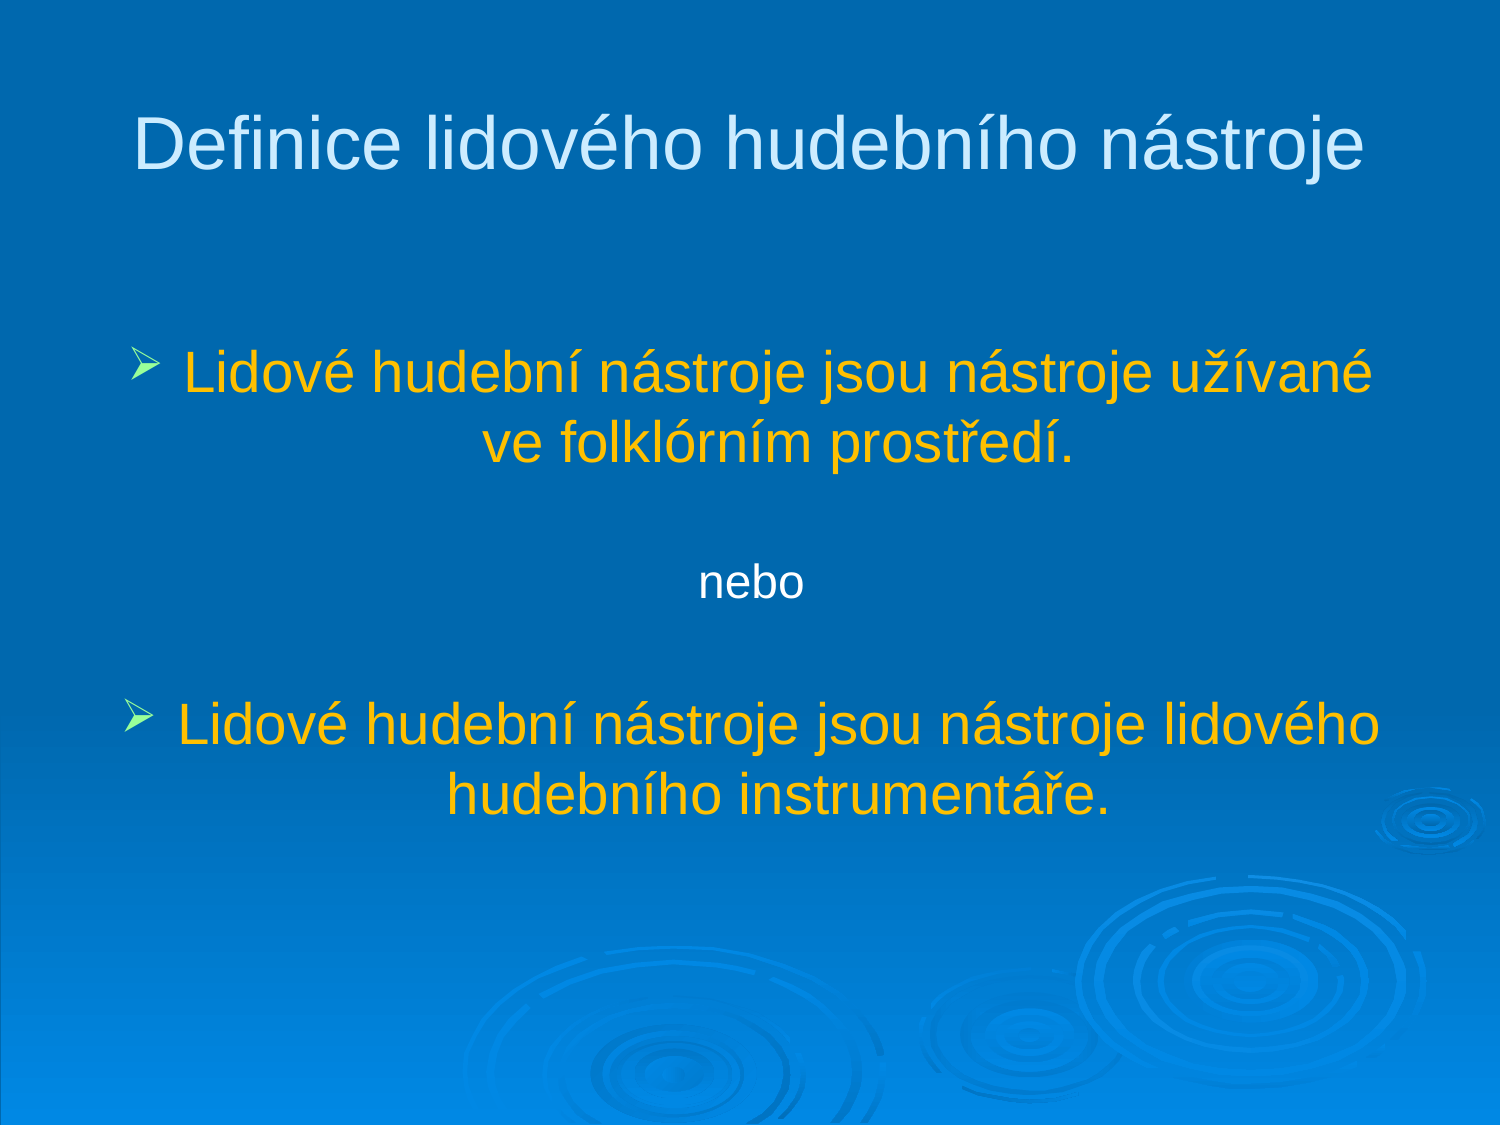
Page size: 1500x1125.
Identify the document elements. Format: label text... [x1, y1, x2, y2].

title Definice lidového hudebního nástroje [75, 45, 1425, 233]
list Lidové hudební nástroje jsou nástroje užívané ve folklórním prostředí. nebo Lidové hudební nástroje jsou nástroje lidového hudebního instrumentáře. [76, 326, 1427, 993]
